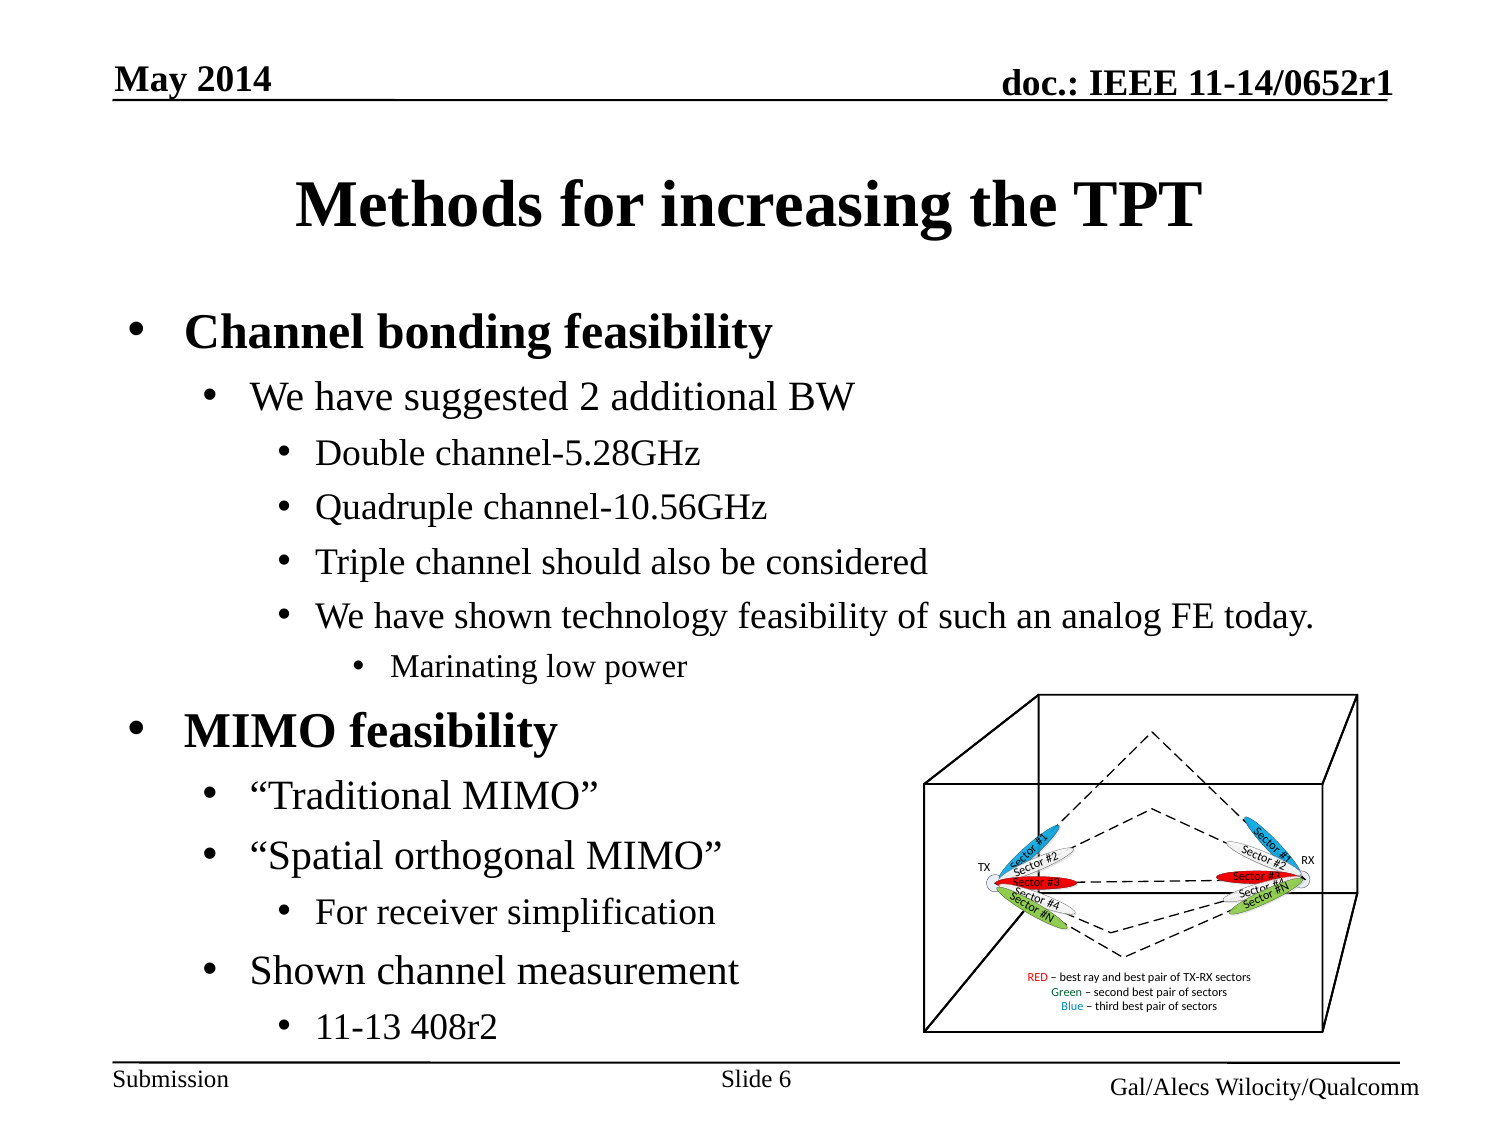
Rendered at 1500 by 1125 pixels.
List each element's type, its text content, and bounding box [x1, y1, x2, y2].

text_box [920, 691, 1361, 1036]
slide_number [114, 54, 423, 100]
title Methods for increasing the TPT [112, 112, 1388, 288]
footer Gal/Alecs Wilocity/Qualcomm [897, 1070, 1421, 1101]
slide_number Slide 6 [712, 1061, 800, 1123]
list Channel bonding feasibility We have suggested 2 additional BW Double channel-5.28GHz Quadruple channel-10.56GHz Triple channel should also be considered We have shown technology feasibility of such an analog FE today. Marinating low power MIMO feasibility “Traditional MIMO” “Spatial orthogonal MIMO” For receiver simplification Shown channel measurement 11-13 408r2 [112, 290, 1388, 966]
